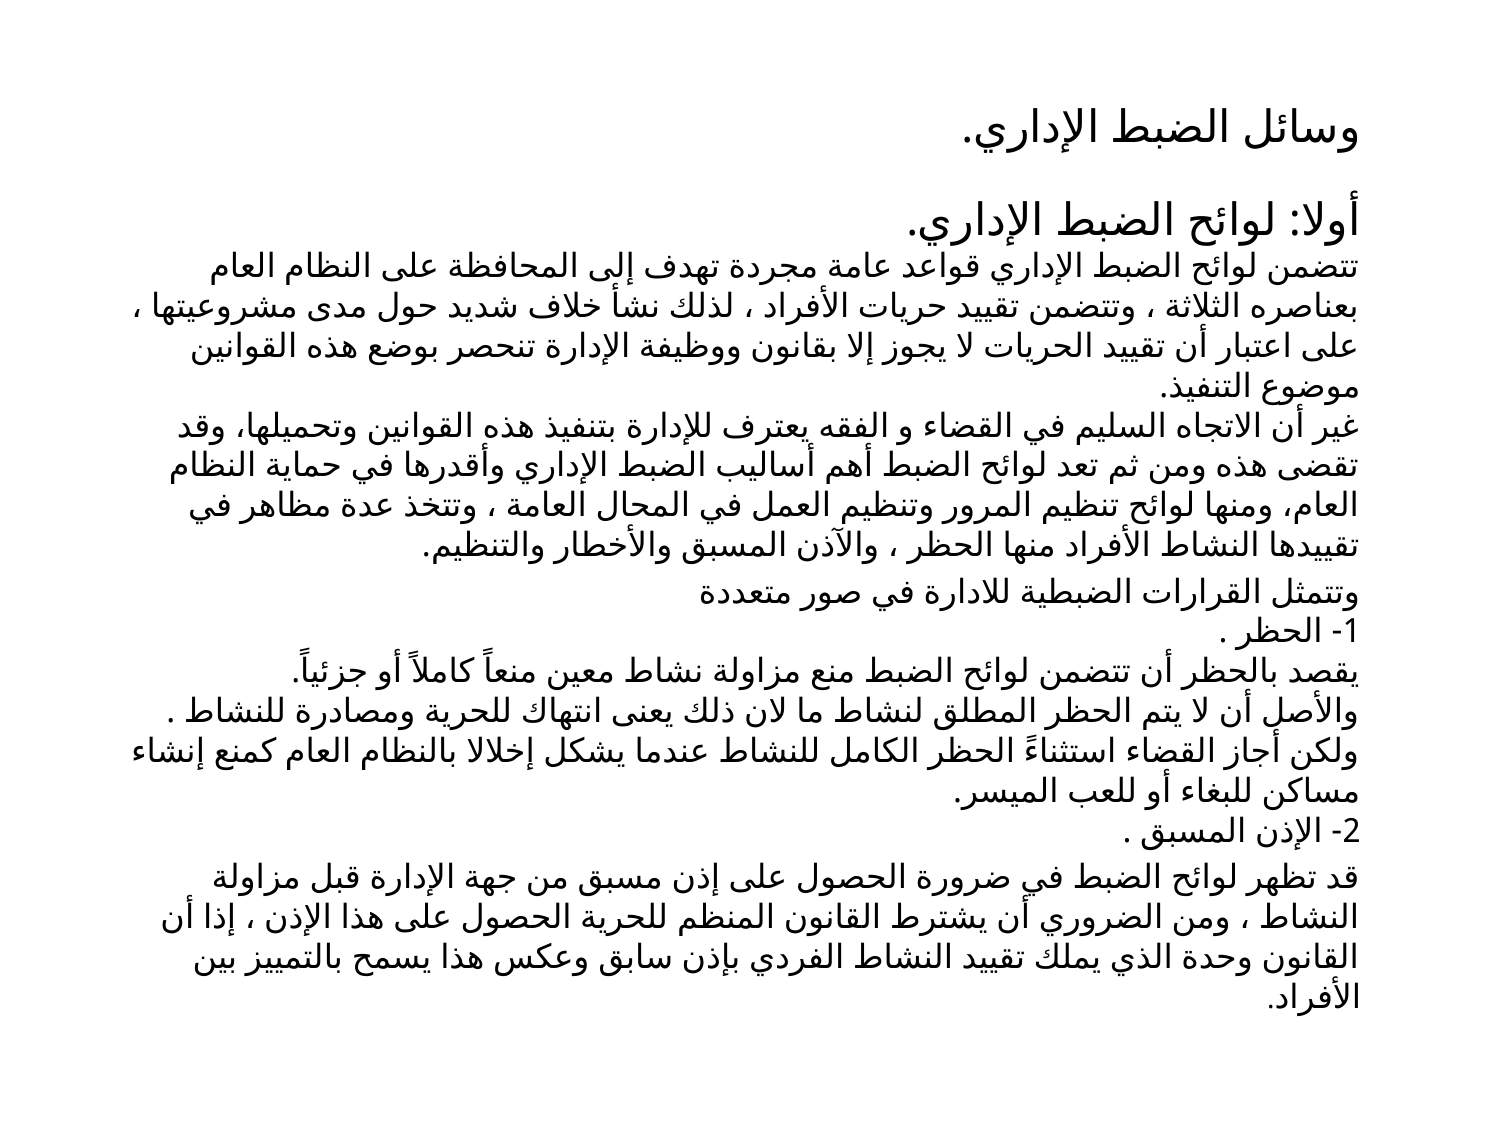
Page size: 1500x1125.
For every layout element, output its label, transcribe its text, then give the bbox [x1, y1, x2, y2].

subtitle وسائل الضبط الإداري. أولا: لوائح الضبط الإداري. تتضمن لوائح الضبط الإداري قواعد عامة مجردة تهدف إلى المحافظة على النظام العام بعناصره الثلاثة ، وتتضمن تقييد حريات الأفراد ، لذلك نشأ خلاف شديد حول مدى مشروعيتها ، على اعتبار أن تقييد الحريات لا يجوز إلا بقانون ووظيفة الإدارة تنحصر بوضع هذه القوانين موضوع التنفيذ. غير أن الاتجاه السليم في القضاء و الفقه يعترف للإدارة بتنفيذ هذه القوانين وتحميلها، وقد تقضى هذه ومن ثم تعد لوائح الضبط أهم أساليب الضبط الإداري وأقدرها في حماية النظام العام، ومنها لوائح تنظيم المرور وتنظيم العمل في المحال العامة ، وتتخذ عدة مظاهر في تقييدها النشاط الأفراد منها الحظر ، والآذن المسبق والأخطار والتنظيم. وتتمثل القرارات الضبطية للادارة في صور متعددة 1- الحظر . يقصد بالحظر أن تتضمن لوائح الضبط منع مزاولة نشاط معين منعاً كاملاً أو جزئياً. والأصل أن لا يتم الحظر المطلق لنشاط ما لان ذلك يعنى انتهاك للحرية ومصادرة للنشاط . ولكن أجاز القضاء استثناءً الحظر الكامل للنشاط عندما يشكل إخلالا بالنظام العام كمنع إنشاء مساكن للبغاء أو للعب الميسر. 2- الإذن المسبق . قد تظهر لوائح الضبط في ضرورة الحصول على إذن مسبق من جهة الإدارة قبل مزاولة النشاط ، ومن الضروري أن يشترط القانون المنظم للحرية الحصول على هذا الإذن ، إذا أن القانون وحدة الذي يملك تقييد النشاط الفردي بإذن سابق وعكس هذا يسمح بالتمييز بين الأفراد. [112, 90, 1376, 1035]
